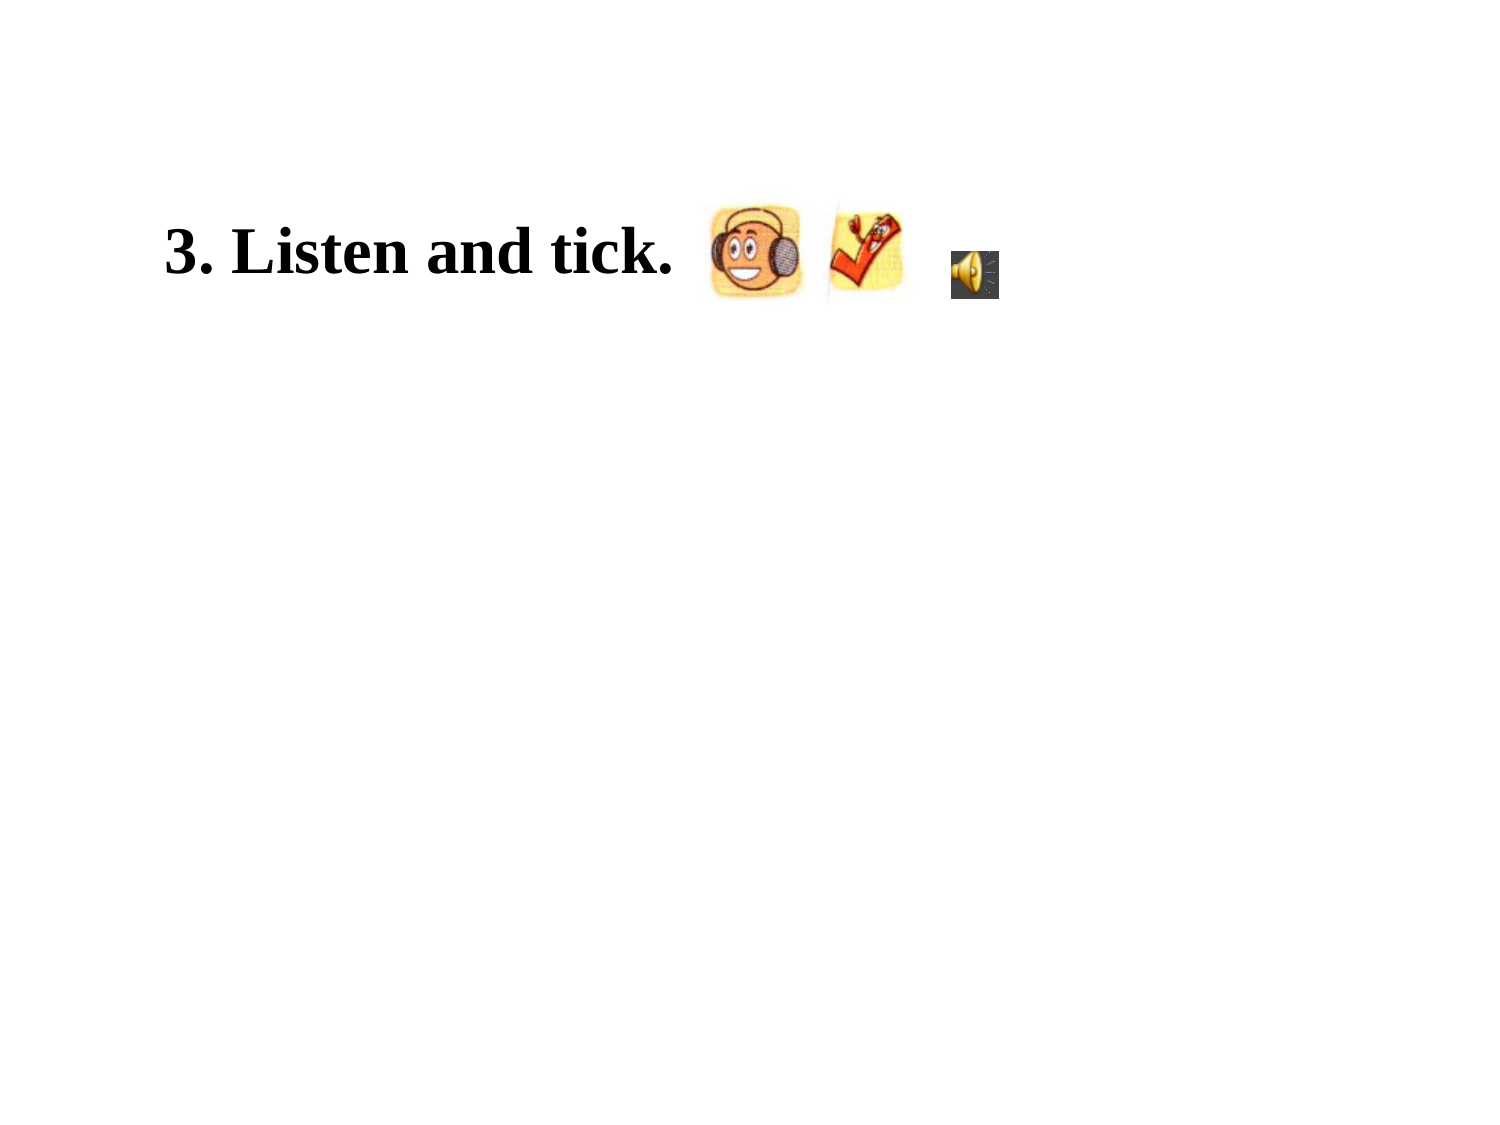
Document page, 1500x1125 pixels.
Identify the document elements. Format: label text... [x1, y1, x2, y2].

picture [949, 249, 1001, 301]
text_box 3. Listen and tick. [150, 199, 694, 295]
picture [699, 187, 916, 312]
